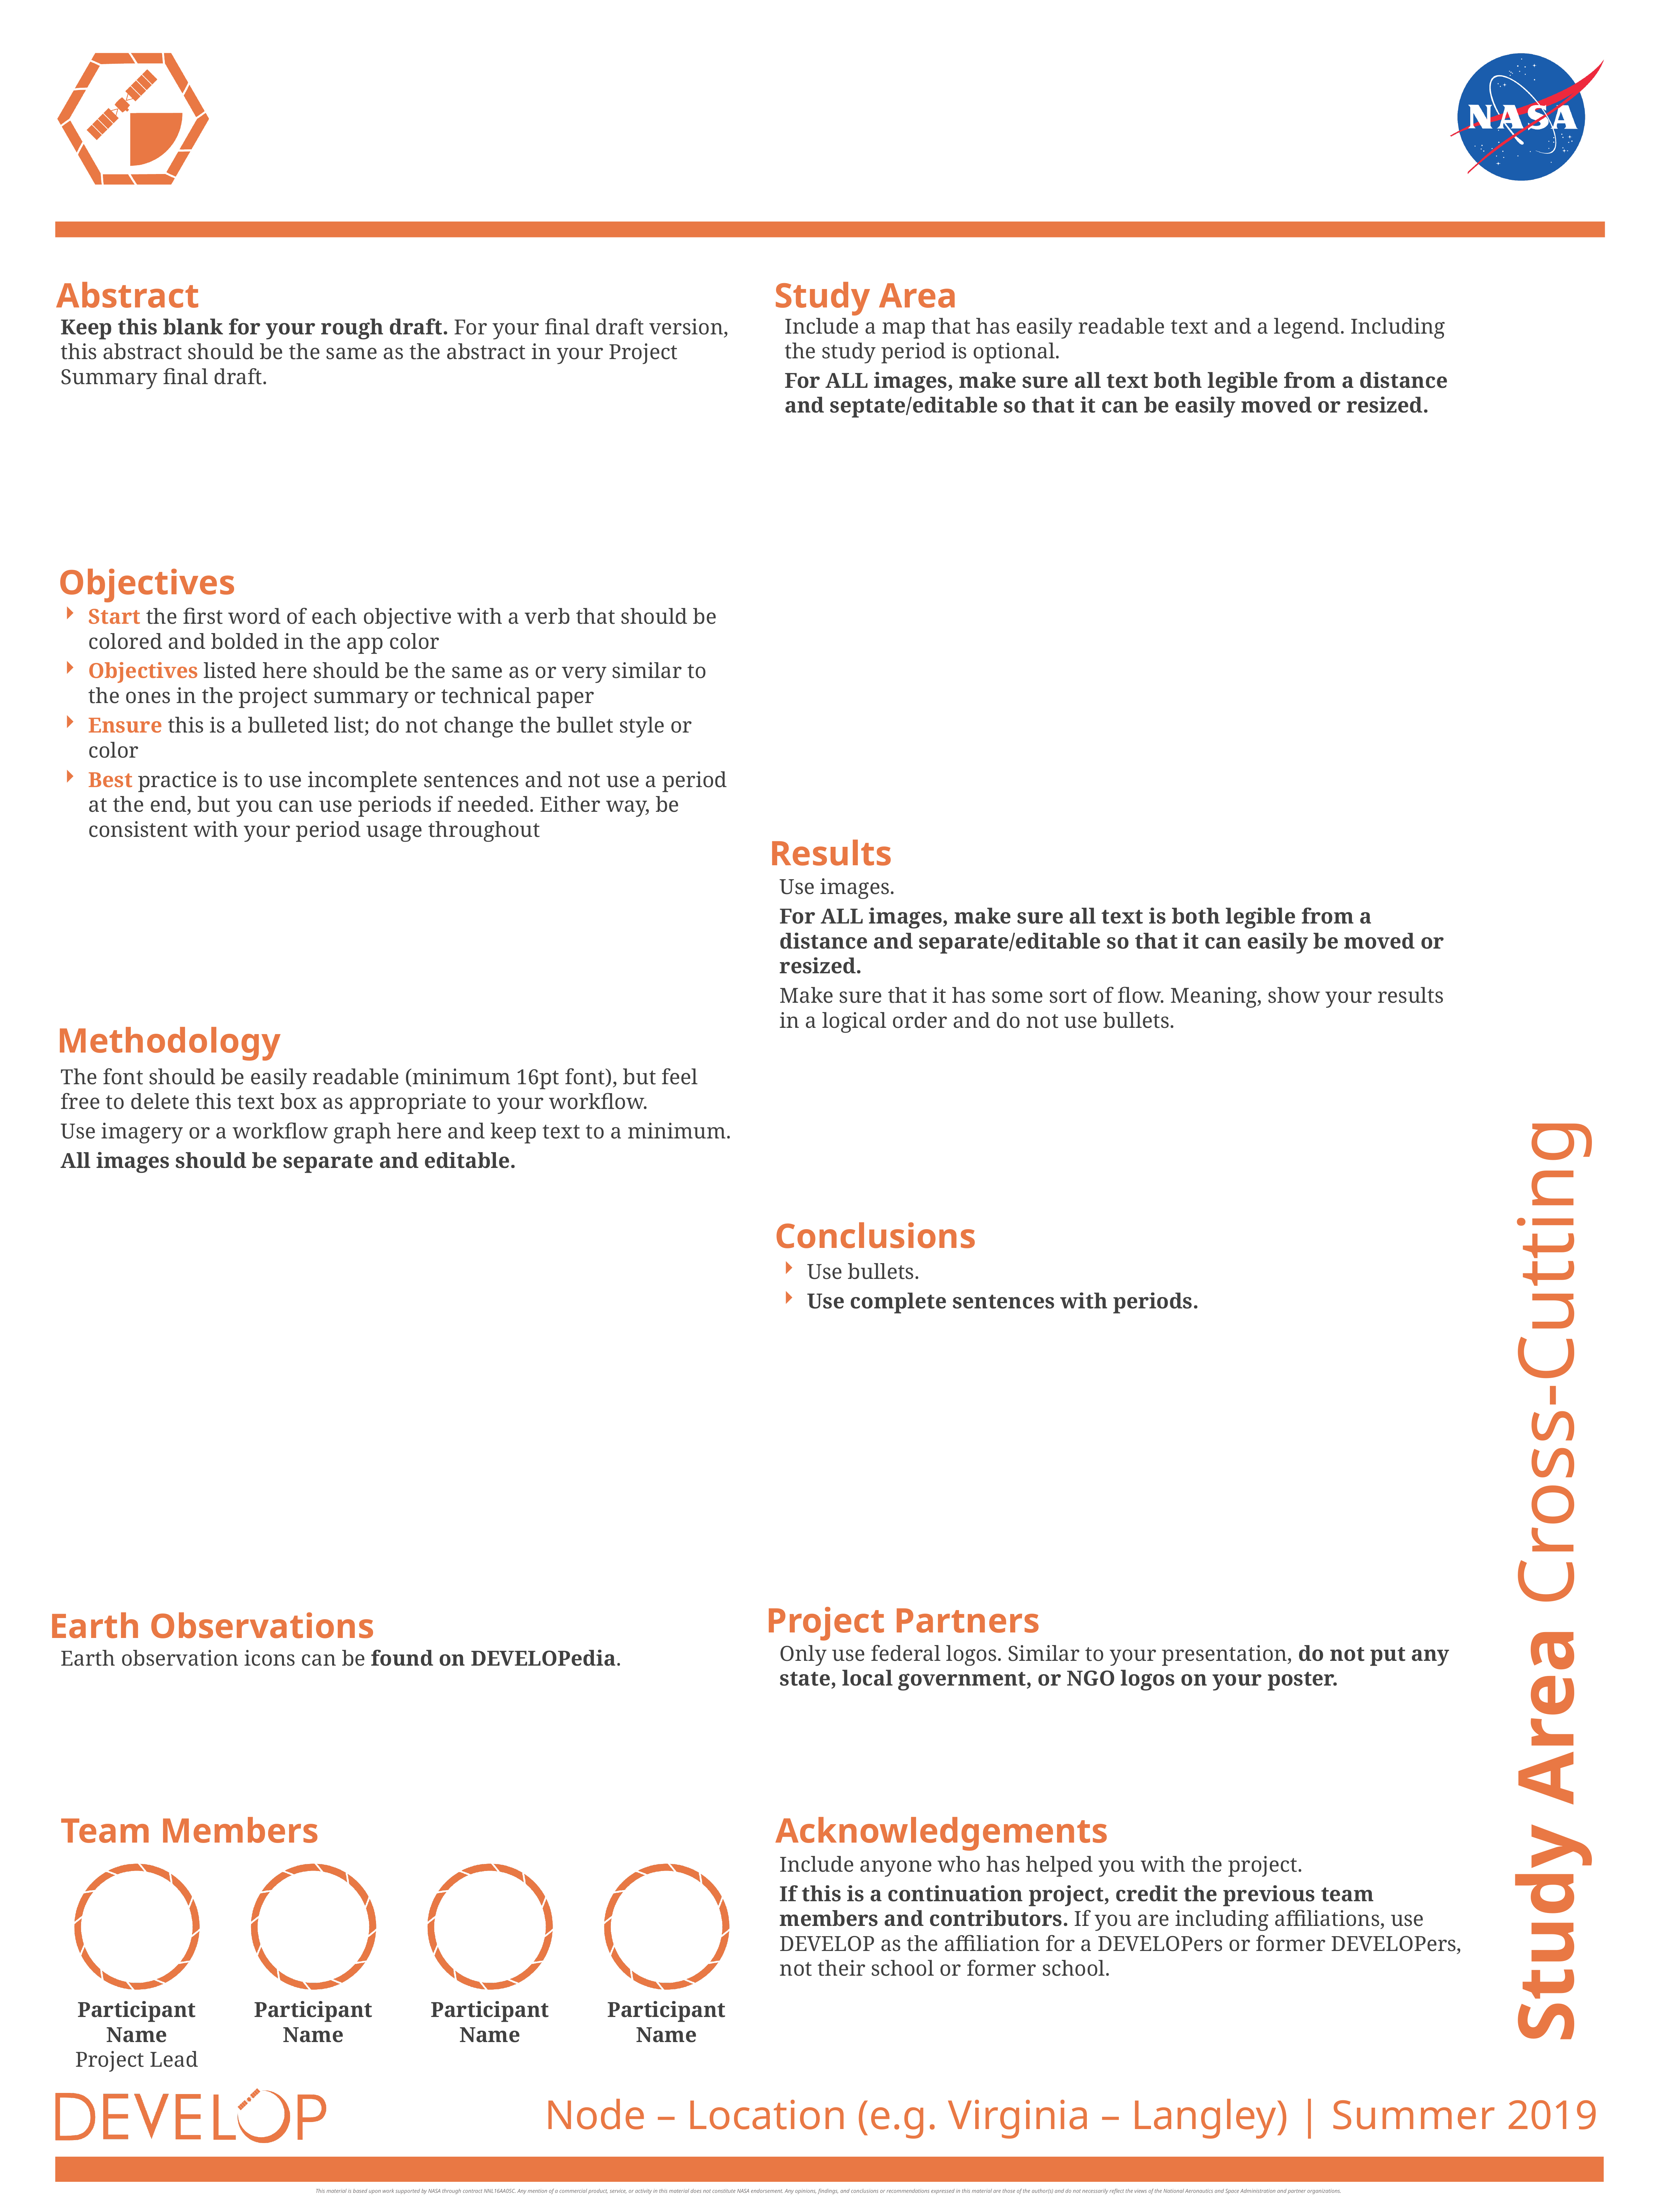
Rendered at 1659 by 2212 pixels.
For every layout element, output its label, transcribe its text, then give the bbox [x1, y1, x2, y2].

text_box Objectives [53, 558, 241, 604]
text_box Study Area [769, 271, 963, 317]
text_box Earth observation icons can be found on DEVELOPedia. [55, 1642, 747, 1741]
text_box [51, 1863, 223, 2050]
picture [1448, 52, 1605, 182]
text_box Only use federal logos. Similar to your presentation, do not put any state, local government, or NGO logos on your poster. [774, 1637, 1468, 1791]
text_box Include anyone who has helped you with the project. If this is a continuation project, credit the previous team members and contributors. If you are including affiliations, use DEVELOP as the affiliation for a DEVELOPers or former DEVELOPers, not their school or former school. [774, 1848, 1468, 2045]
text_box Start the first word of each objective with a verb that should be colored and bolded in the app color Objectives listed here should be the same as or very similar to the ones in the project summary or technical paper Ensure this is a bulleted list; do not change the bullet style or color Best practice is to use incomplete sentences and not use a period at the end, but you can use periods if needed. Either way, be consistent with your period usage throughout [55, 600, 747, 837]
text_box Keep this blank for your rough draft. For your final draft version, this abstract should be the same as the abstract in your Project Summary final draft. [55, 311, 747, 515]
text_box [581, 1863, 752, 2025]
text_box Abstract [51, 271, 205, 317]
picture [55, 2088, 326, 2143]
text_box Use bullets. Use complete sentences with periods. [774, 1255, 1465, 1392]
text_box The font should be easily readable (minimum 16pt font), but feel free to delete this text box as appropriate to your workflow. Use imagery or a workflow graph here and keep text to a minimum. All images should be separate and editable. [55, 1061, 747, 1272]
text_box Use images. For ALL images, make sure all text is both legible from a distance and separate/editable so that it can easily be moved or resized. Make sure that it has some sort of flow. Meaning, show your results in a logical order and do not use bullets. [774, 870, 1465, 1107]
text_box Study Area Cross-Cutting [1495, 281, 1603, 2049]
text_box Conclusions [769, 1211, 982, 1258]
text_box Earth Observations [44, 1601, 380, 1648]
text_box Acknowledgements [770, 1806, 1114, 1853]
text_box Results [764, 829, 898, 875]
text_box Team Members [55, 1806, 325, 1853]
text_box Methodology [51, 1016, 286, 1062]
picture [57, 53, 209, 185]
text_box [227, 1863, 399, 2025]
text_box Node – Location (e.g. Virginia – Langley) | Summer 2019 [882, 2092, 1604, 2141]
text_box Project Partners [761, 1596, 1046, 1642]
text_box Include a map that has easily readable text and a legend. Including the study period is optional. For ALL images, make sure all text both legible from a distance and septate/editable so that it can be easily moved or resized. [779, 310, 1465, 482]
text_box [404, 1863, 576, 2025]
